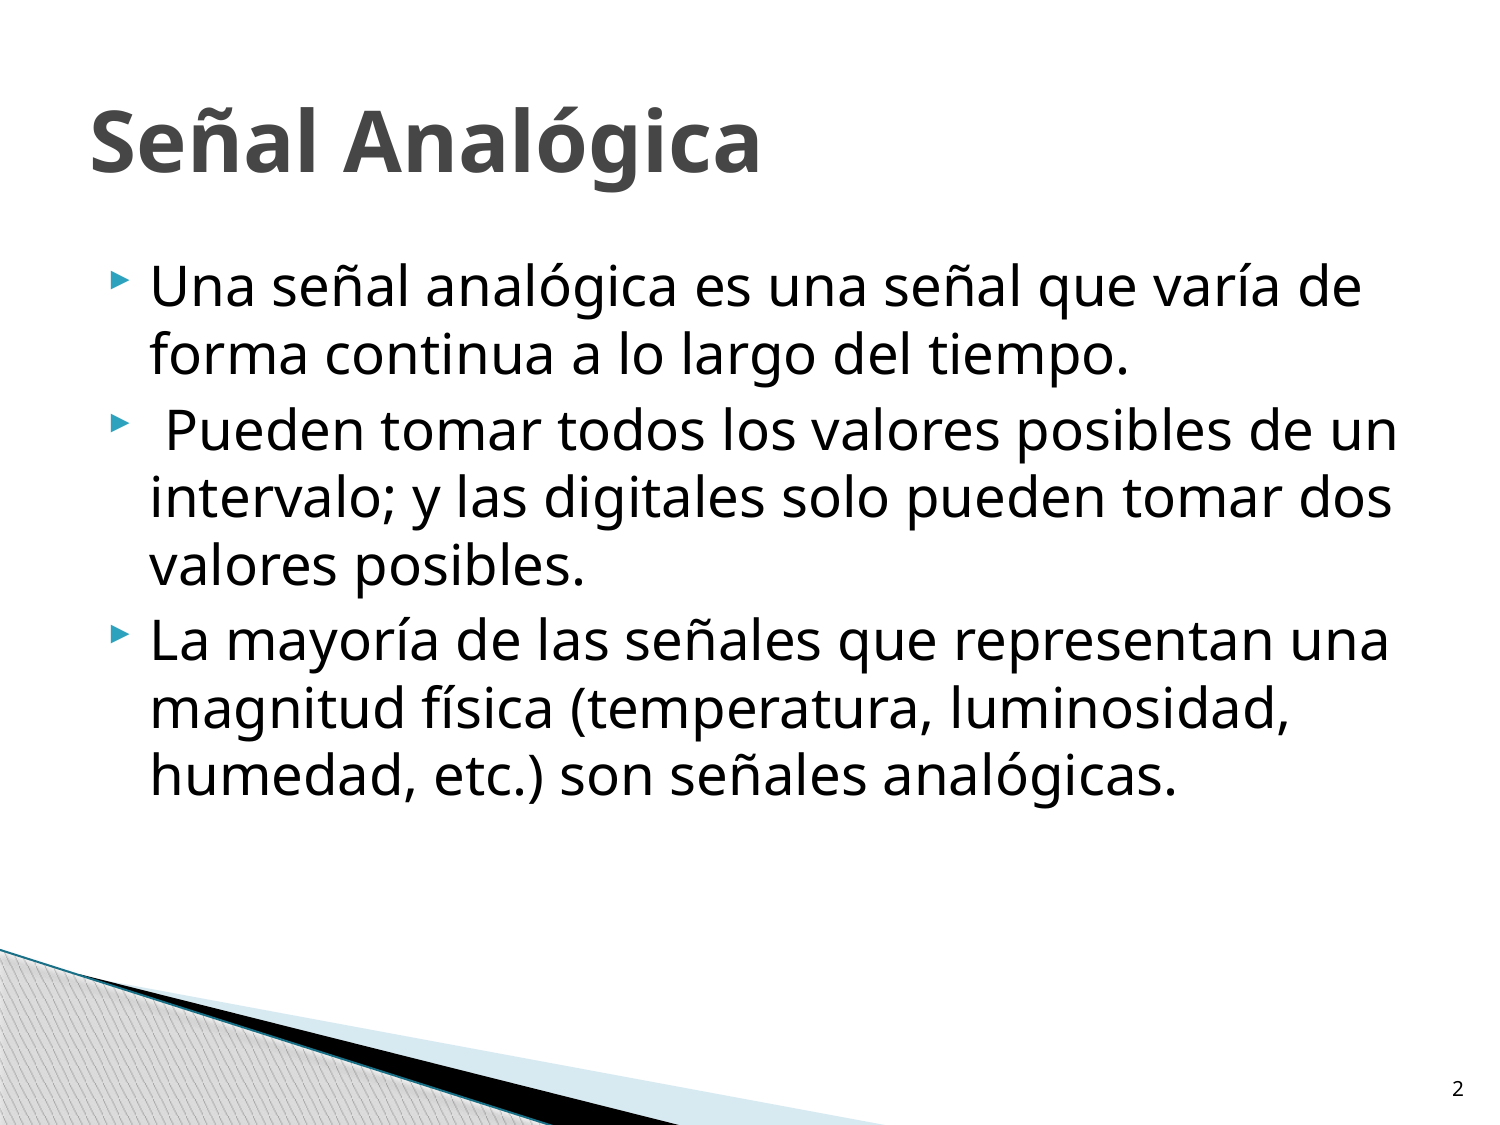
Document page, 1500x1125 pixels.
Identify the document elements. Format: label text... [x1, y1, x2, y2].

slide_number 2 [1418, 1051, 1479, 1112]
list Una señal analógica es una señal que varía de forma continua a lo largo del tiempo. Pueden tomar todos los valores posibles de un intervalo; y las digitales solo pueden tomar dos valores posibles. La mayoría de las señales que representan una magnitud física (temperatura, luminosidad, humedad, etc.) son señales analógicas. [75, 243, 1425, 986]
title Señal Analógica [75, 45, 1425, 233]
